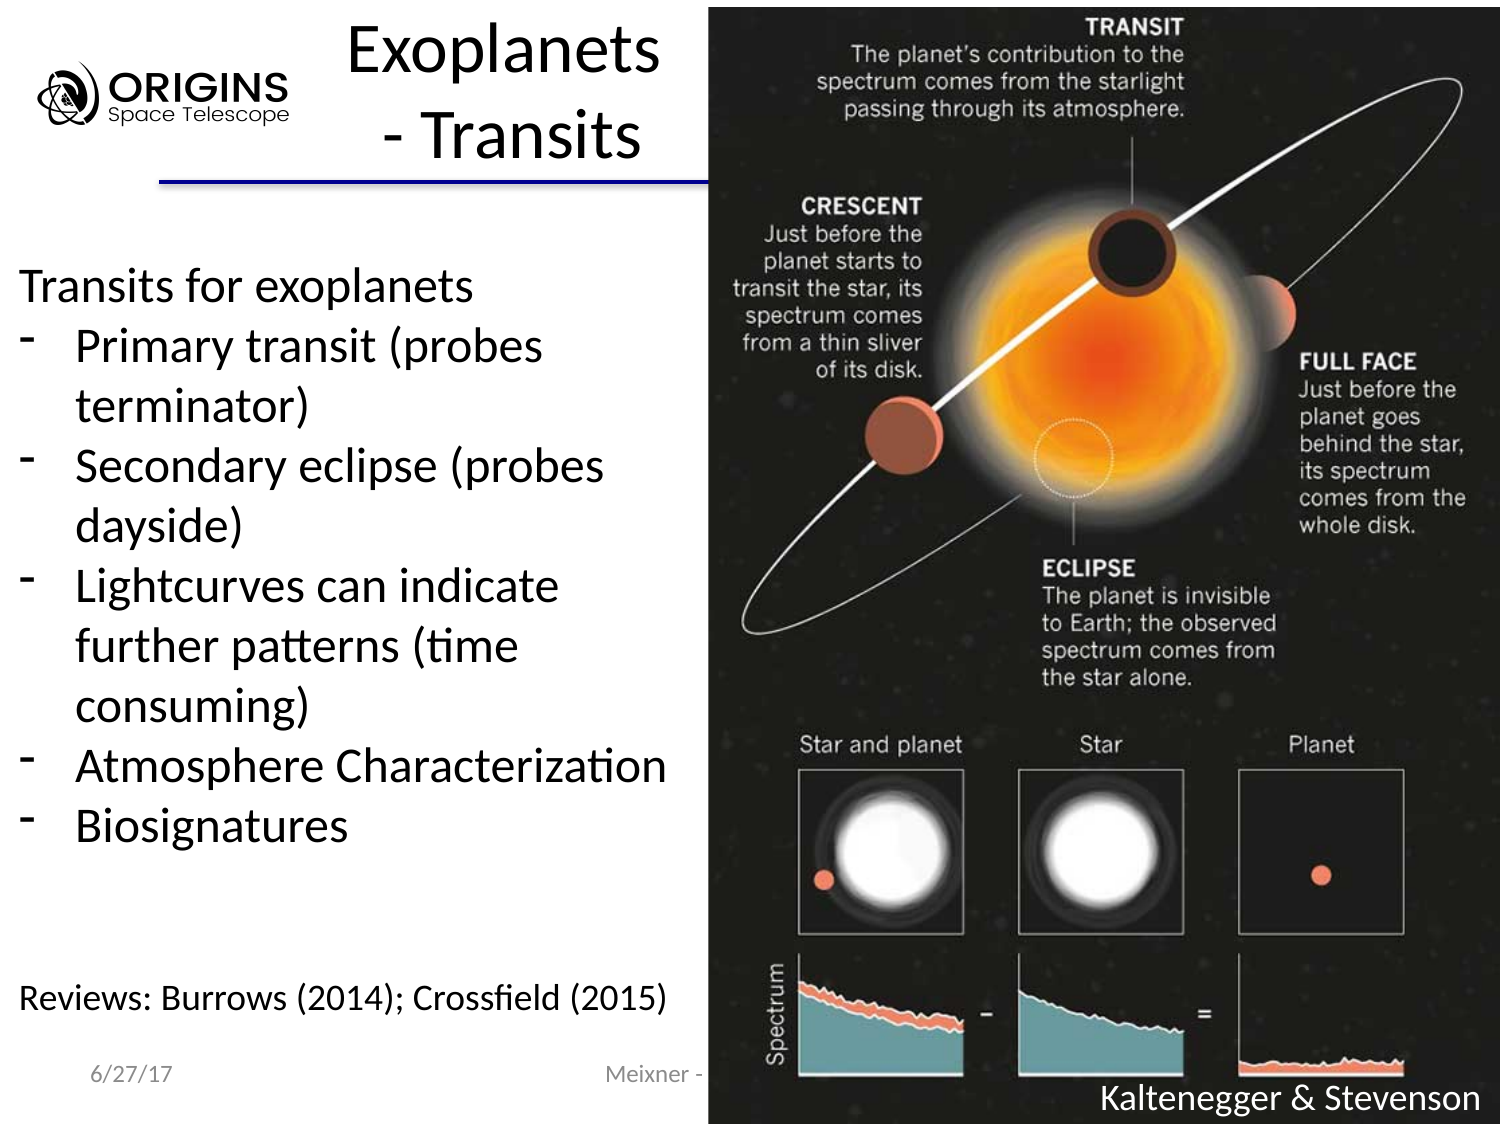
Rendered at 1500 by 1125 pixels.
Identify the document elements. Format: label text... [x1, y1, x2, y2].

footer Meixner - Houck Conference [512, 1042, 702, 1103]
picture [707, 7, 1500, 1124]
text_box Transits for exoplanets Primary transit (probes terminator) Secondary eclipse (probes dayside) Lightcurves can indicate further patterns (time consuming) Atmosphere Characterization Biosignatures Reviews: Burrows (2014); Crossfield (2015) [4, 185, 702, 1026]
title Exoplanets - Transits [0, 0, 1188, 181]
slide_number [75, 1042, 425, 1103]
